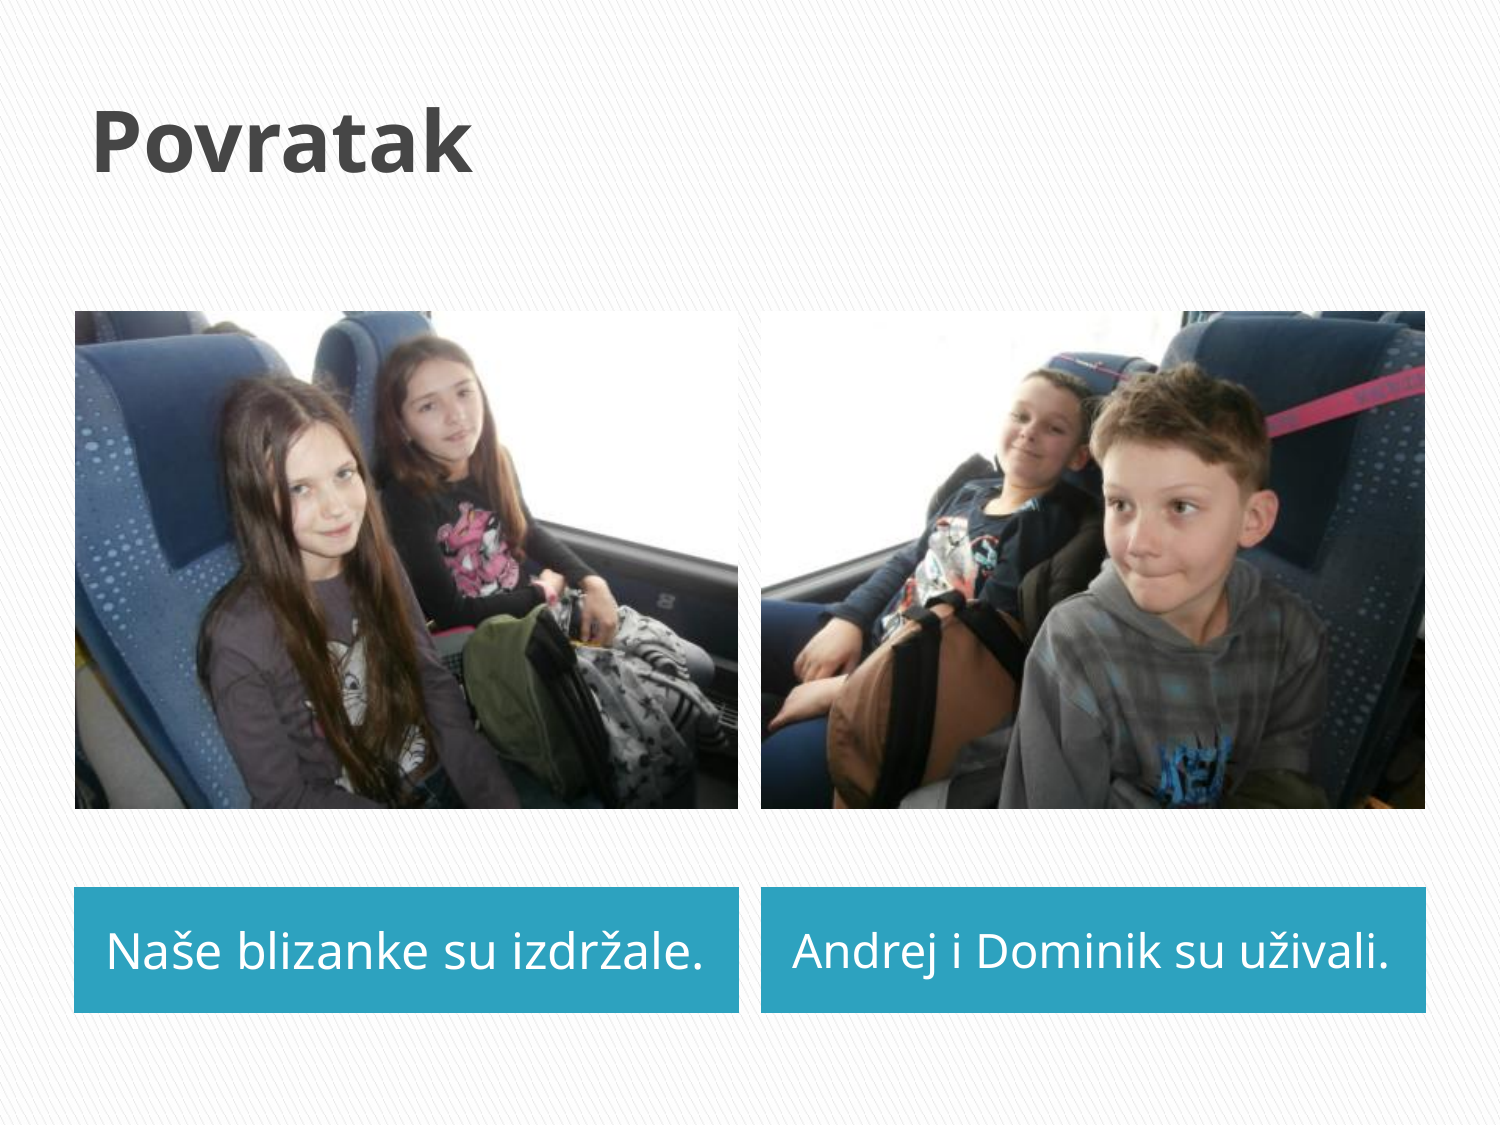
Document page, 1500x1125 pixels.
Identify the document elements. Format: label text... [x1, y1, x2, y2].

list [761, 311, 1426, 810]
list Andrej i Dominik su uživali. [761, 887, 1426, 1013]
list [74, 311, 738, 810]
title Povratak [75, 44, 1425, 233]
list Naše blizanke su izdržale. [74, 887, 739, 1013]
